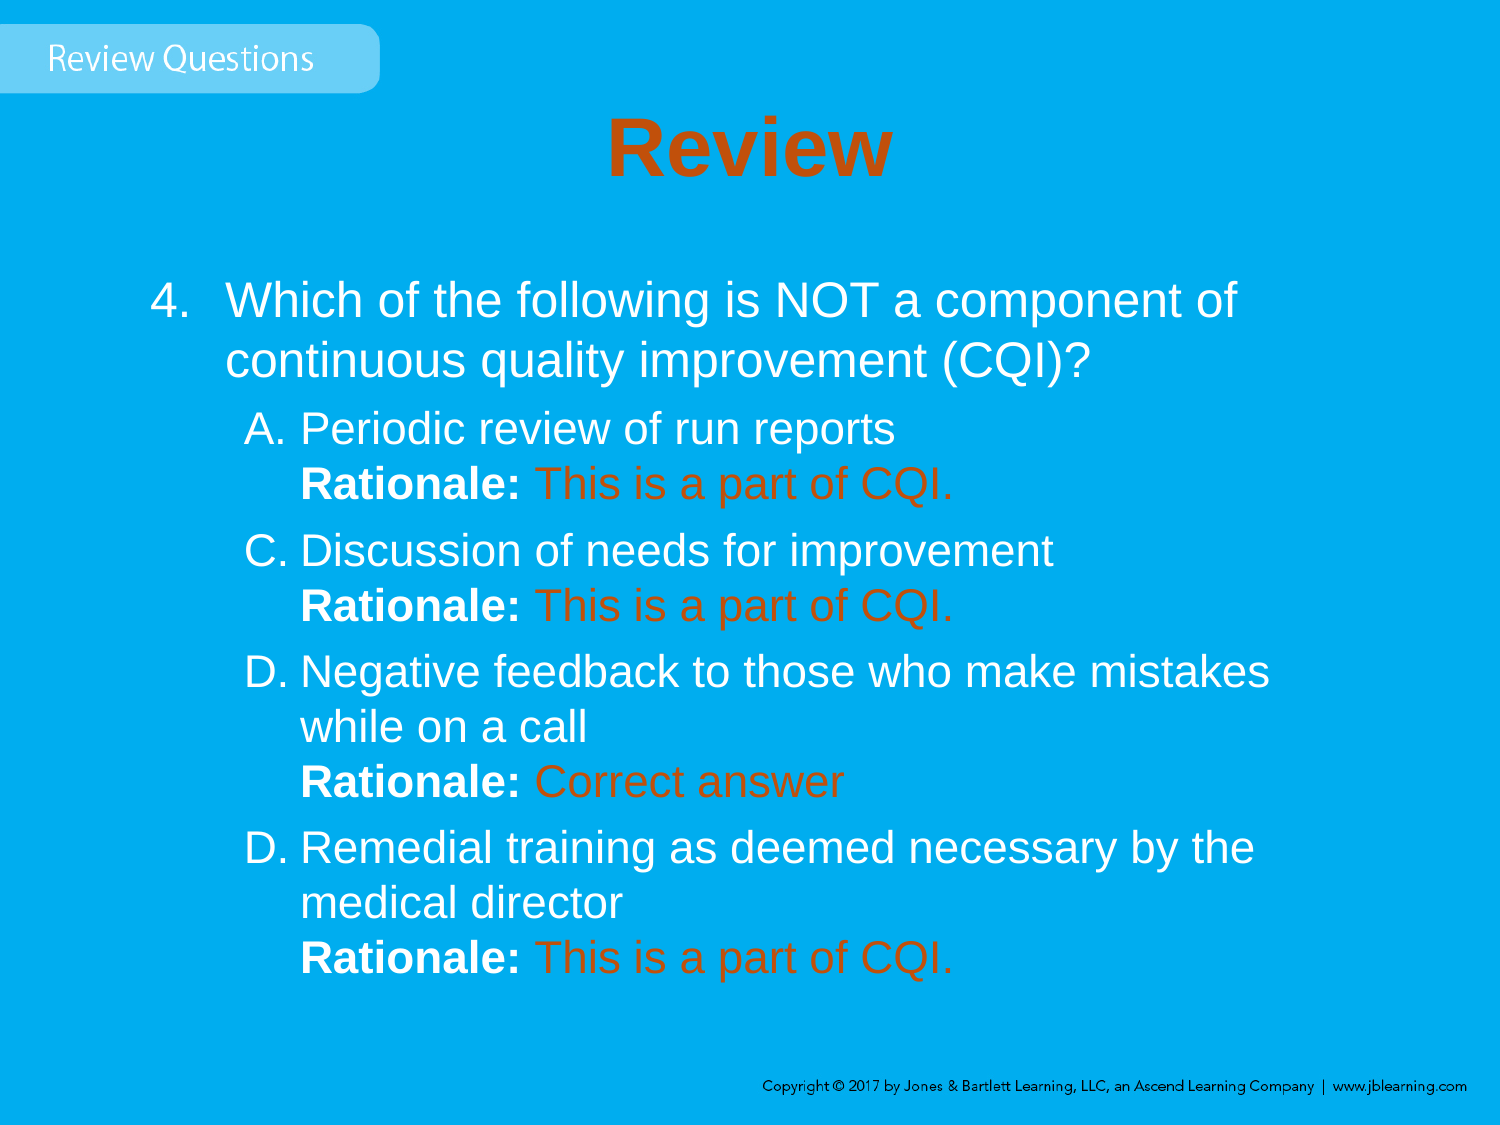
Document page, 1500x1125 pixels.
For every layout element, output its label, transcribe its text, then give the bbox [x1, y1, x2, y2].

picture [0, 25, 379, 93]
list Which of the following is NOT a component of continuous quality improvement (CQI)? Periodic review of run reports Rationale: This is a part of CQI. Discussion of needs for improvement Rationale: This is a part of CQI. Negative feedback to those who make mistakes while on a call Rationale: Correct answer Remedial training as deemed necessary by the medical director Rationale: This is a part of CQI. [112, 237, 1388, 1000]
title Review [112, 75, 1388, 225]
